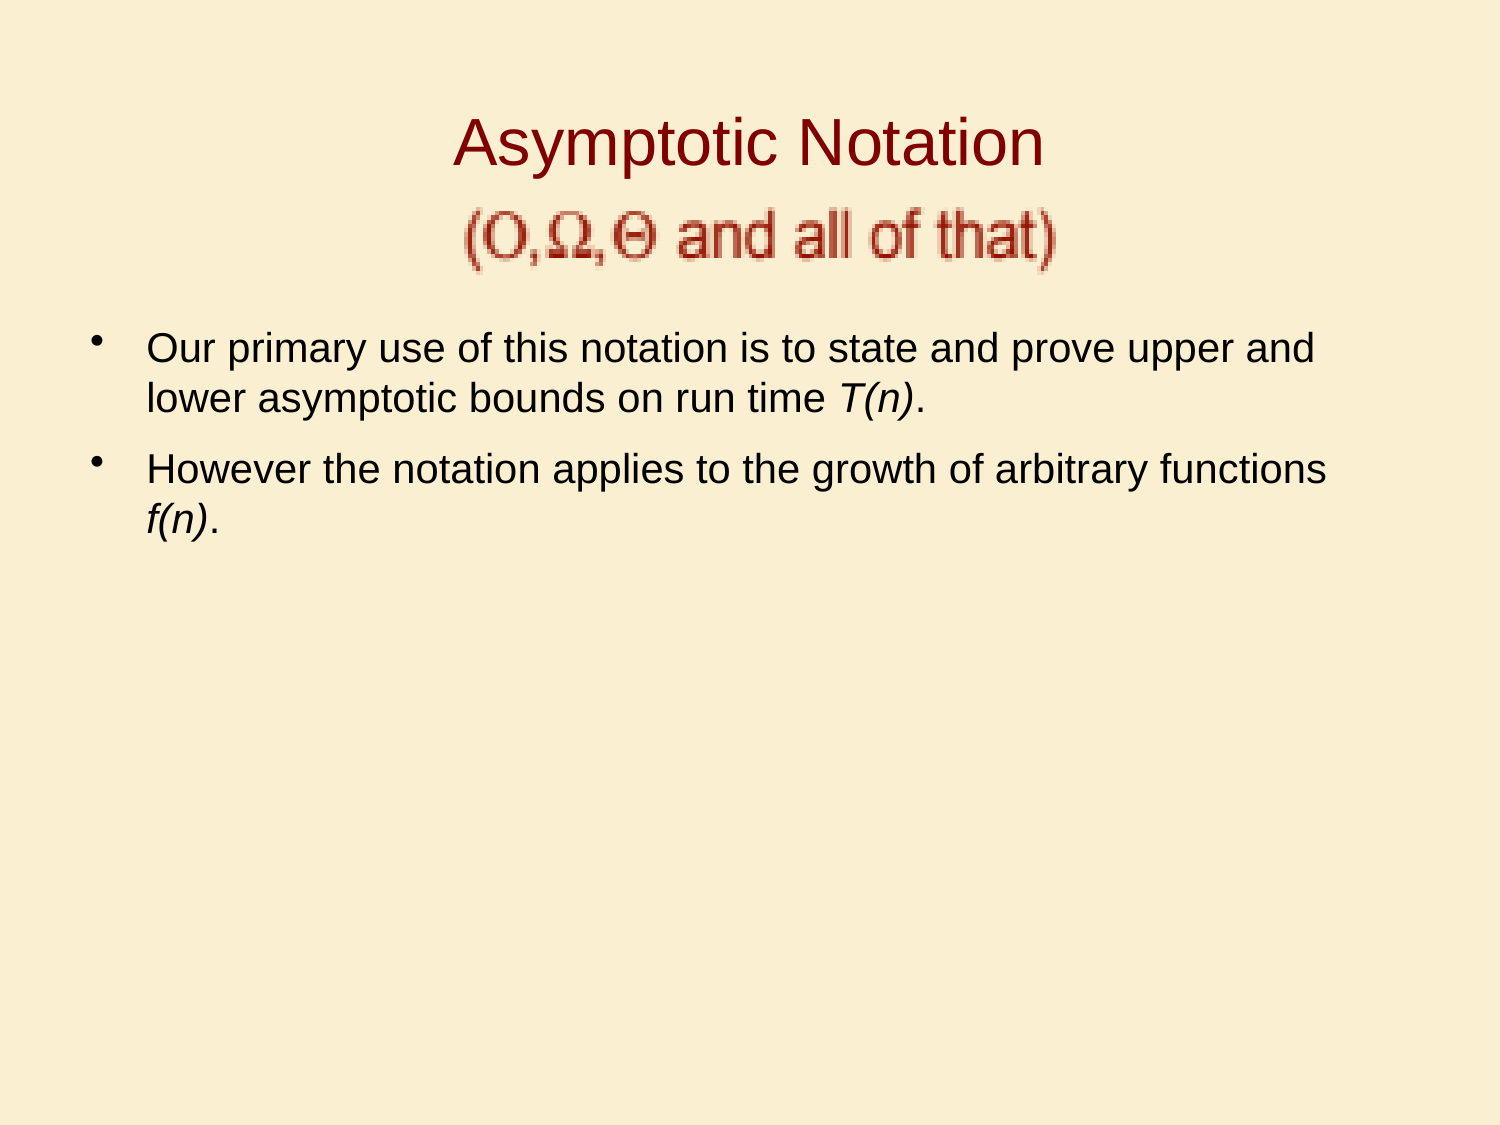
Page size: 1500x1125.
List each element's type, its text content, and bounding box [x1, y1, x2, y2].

list Our primary use of this notation is to state and prove upper and lower asymptotic bounds on run time T(n). However the notation applies to the growth of arbitrary functions f(n). [75, 313, 1425, 880]
title Asymptotic Notation [75, 45, 1425, 233]
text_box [457, 198, 1061, 281]
